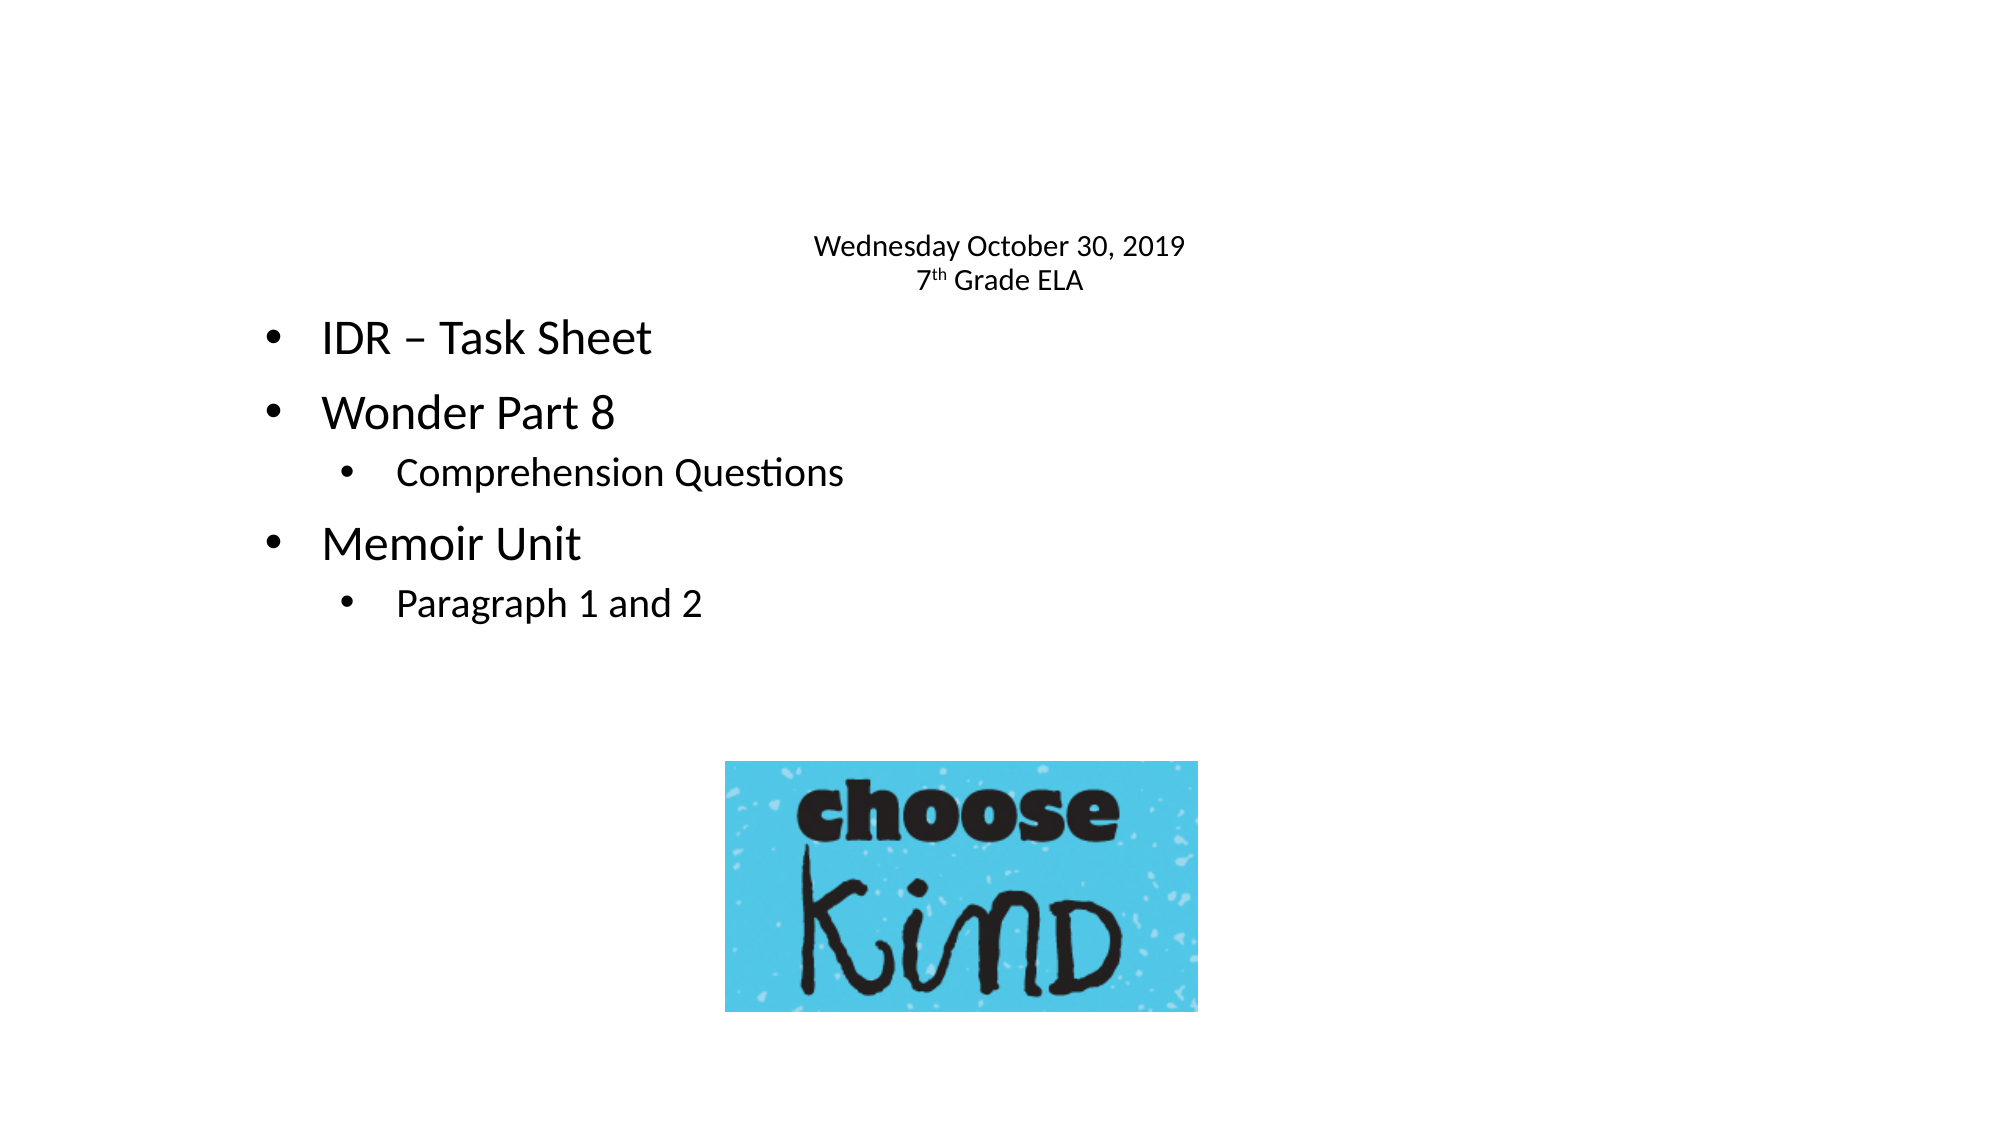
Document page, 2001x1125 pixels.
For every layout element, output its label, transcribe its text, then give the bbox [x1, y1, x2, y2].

picture [725, 761, 1198, 1012]
subtitle IDR – Task Sheet Wonder Part 8 Comprehension Questions Memoir Unit Paragraph 1 and 2 [249, 304, 1750, 863]
title Wednesday October 30, 2019 7th Grade ELA [249, 184, 1750, 304]
